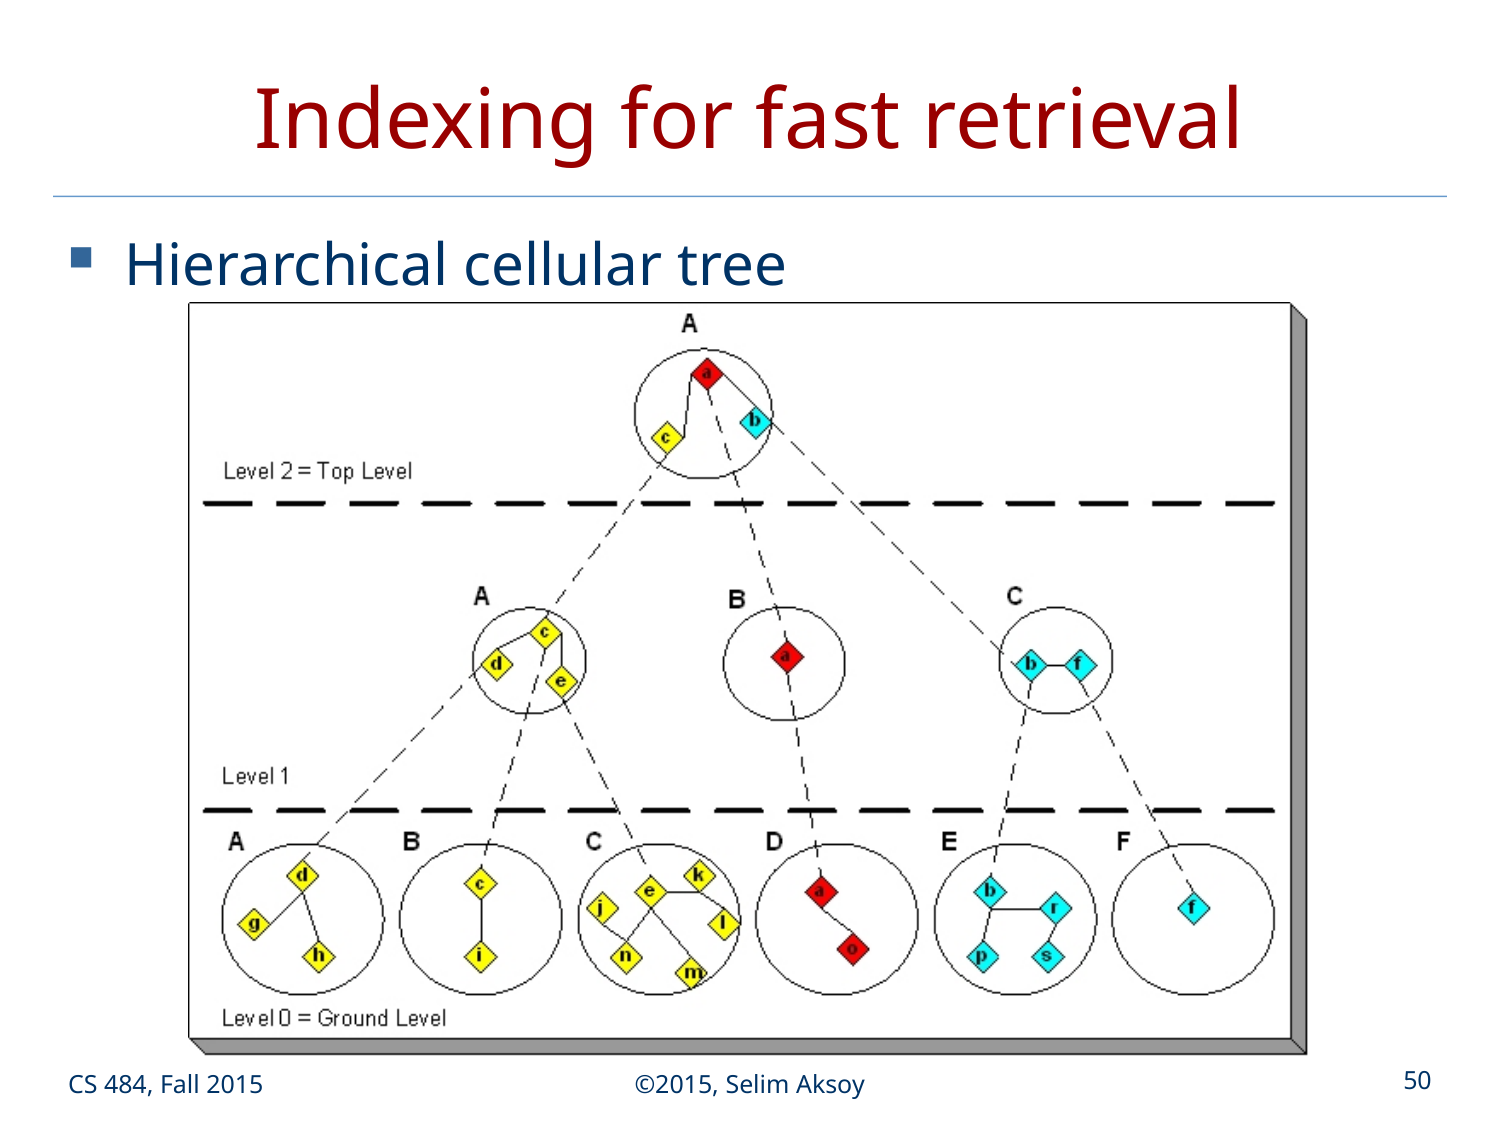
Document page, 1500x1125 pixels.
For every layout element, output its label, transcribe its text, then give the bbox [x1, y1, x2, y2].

picture [188, 302, 1312, 1057]
slide_number 50 [1134, 1052, 1448, 1107]
footer ©2015, Selim Aksoy [511, 1065, 988, 1107]
slide_number CS 484, Fall 2015 [52, 1052, 366, 1107]
list Hierarchical cellular tree [53, 220, 1447, 1035]
title Indexing for fast retrieval [53, 31, 1447, 173]
